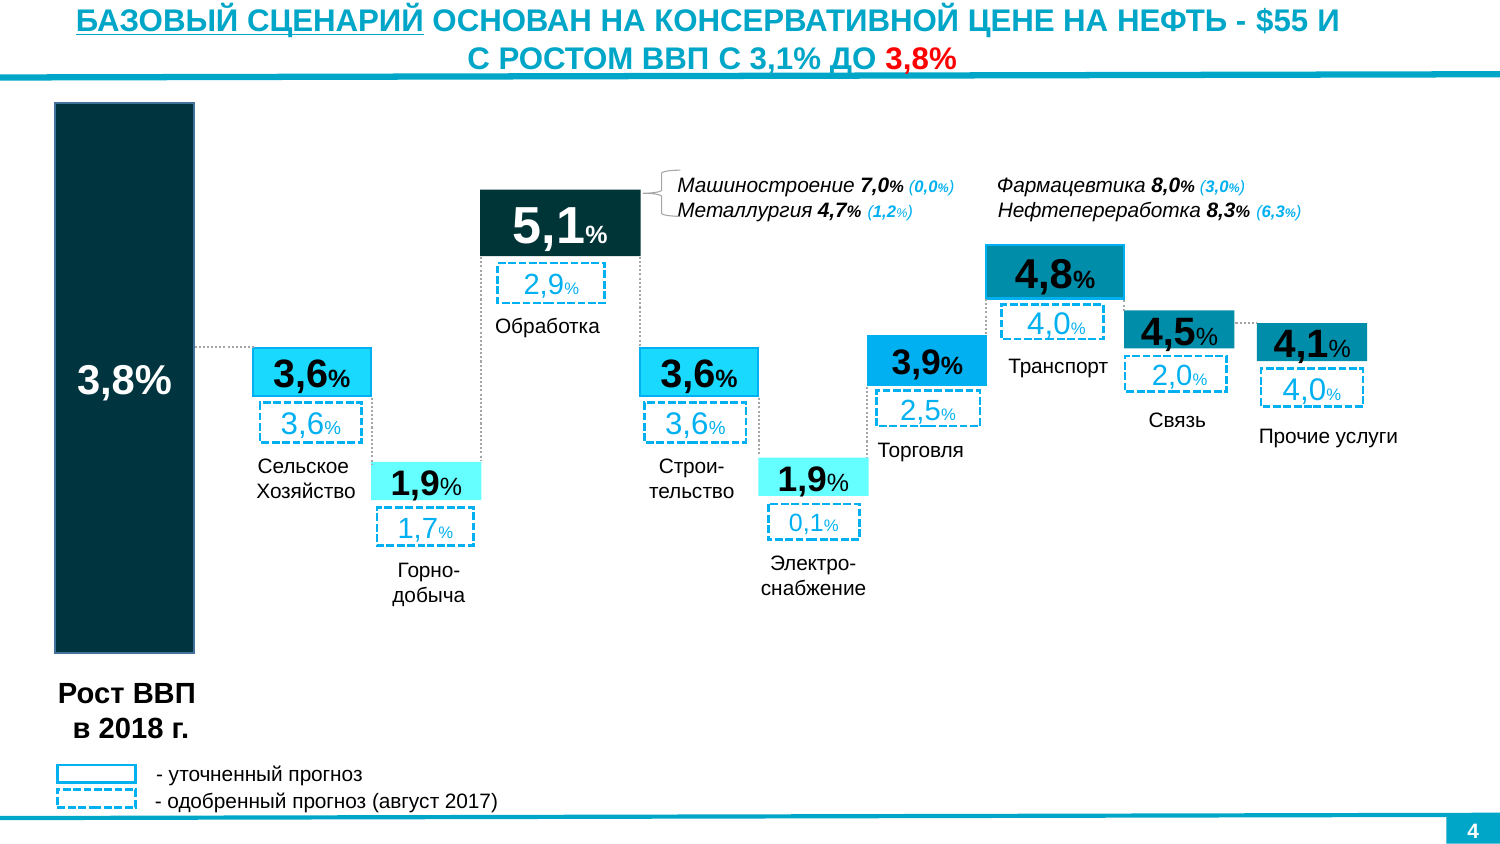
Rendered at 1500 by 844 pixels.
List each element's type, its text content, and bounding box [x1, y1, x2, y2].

text_box 1,7% [376, 507, 475, 547]
text_box Базовый сценарий основан на консервативной цене на нефть - $55 и с ростом ВВП с 3,1% до 3,8% [0, 13, 1425, 63]
text_box 4,8% [985, 244, 1125, 300]
text_box Прочие услуги [1231, 416, 1426, 455]
text_box 5,1% [479, 189, 642, 257]
text_box [642, 169, 681, 217]
text_box Электро- снабжение [741, 543, 885, 607]
text_box 2,5% [875, 390, 981, 427]
text_box Горно- добыча [379, 550, 479, 614]
text_box 3,8% [54, 102, 195, 654]
text_box Машиностроение 7,0% (0,0%) Фармацевтика 8,0% (3,0%) Металлургия 4,7% (1,2%) Нефтепереработка 8,3% (6,3%) [664, 165, 1315, 229]
text_box Торговля [867, 430, 977, 469]
text_box - уточненный прогноз [143, 753, 914, 792]
text_box Сельское Хозяйство [243, 446, 369, 509]
text_box 2,9% [497, 262, 606, 304]
text_box Рост ВВП в 2018 г. [45, 668, 217, 751]
text_box 3,6% [639, 347, 759, 397]
text_box 2,0% [1124, 355, 1228, 392]
text_box 4,0% [1001, 304, 1104, 340]
text_box 4,1% [1256, 322, 1368, 362]
text_box 1,9% [757, 457, 870, 497]
text_box 3,6% [259, 401, 363, 443]
text_box 0,1% [767, 503, 860, 541]
text_box 3,6% [252, 347, 372, 397]
text_box [56, 764, 137, 784]
text_box 3,6% [643, 401, 747, 443]
text_box 4,5% [1123, 309, 1236, 349]
text_box 3,9% [867, 335, 987, 386]
text_box - одобренный прогноз (август 2017) [142, 781, 913, 819]
text_box Связь [1135, 400, 1219, 439]
text_box 1,9% [370, 461, 482, 501]
text_box 4,0% [1260, 368, 1364, 408]
text_box [56, 788, 137, 808]
text_box Строи- тельство [636, 446, 747, 509]
text_box Транспорт [995, 346, 1121, 384]
text_box Обработка [482, 306, 613, 344]
